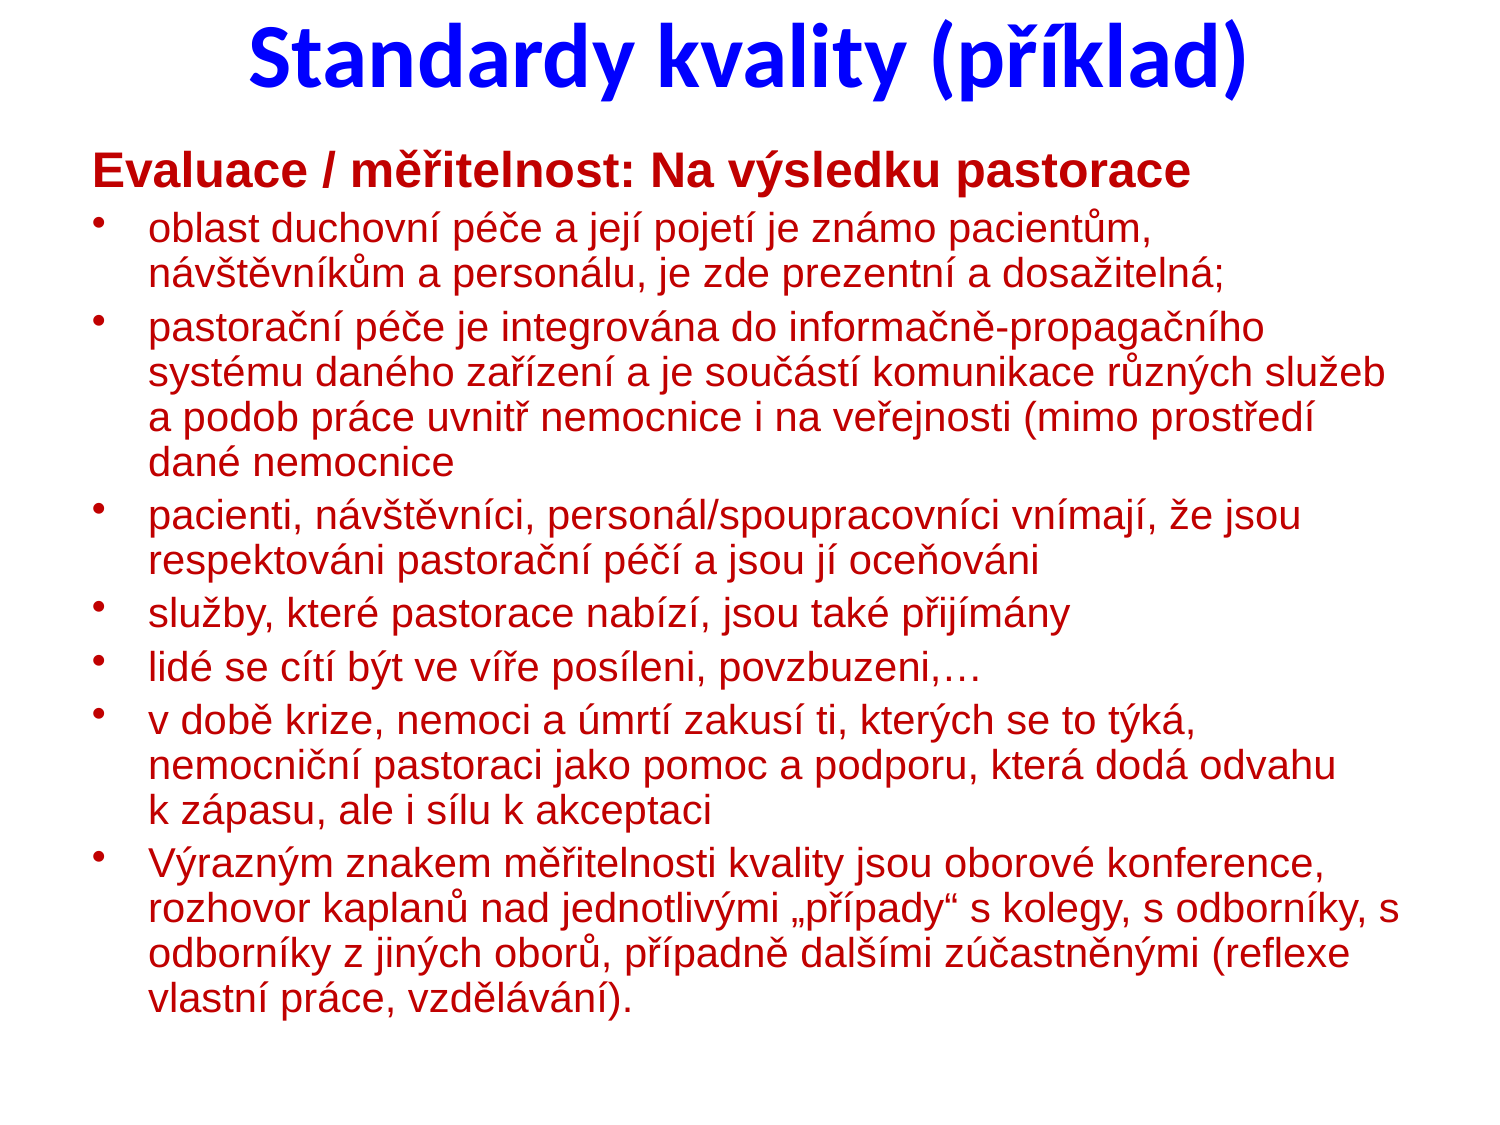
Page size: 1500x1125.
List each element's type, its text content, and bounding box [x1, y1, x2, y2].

list Evaluace / měřitelnost: Na výsledku pastorace oblast duchovní péče a její pojetí je známo pacientům, návštěvníkům a personálu, je zde prezentní a dosažitelná; pastorační péče je integrována do informačně-propagačního systému daného zařízení a je součástí komunikace různých služeb a podob práce uvnitř nemocnice i na veřejnosti (mimo prostředí dané nemocnice pacienti, návštěvníci, personál/spoupracovníci vnímají, že jsou respektováni pastorační péčí a jsou jí oceňováni služby, které pastorace nabízí, jsou také přijímány lidé se cítí být ve víře posíleni, povzbuzeni,… v době krize, nemoci a úmrtí zakusí ti, kterých se to týká, nemocniční pastoraci jako pomoc a podporu, která dodá odvahu k zápasu, ale i sílu k akceptaci Výrazným znakem měřitelnosti kvality jsou oborové konference, rozhovor kaplanů nad jednotlivými „případy“ s kolegy, s odborníky, s odborníky z jiných oborů, případně dalšími zúčastněnými (reflexe vlastní práce, vzdělávání). [76, 137, 1427, 1125]
title Standardy kvality (příklad) [75, 0, 1425, 102]
